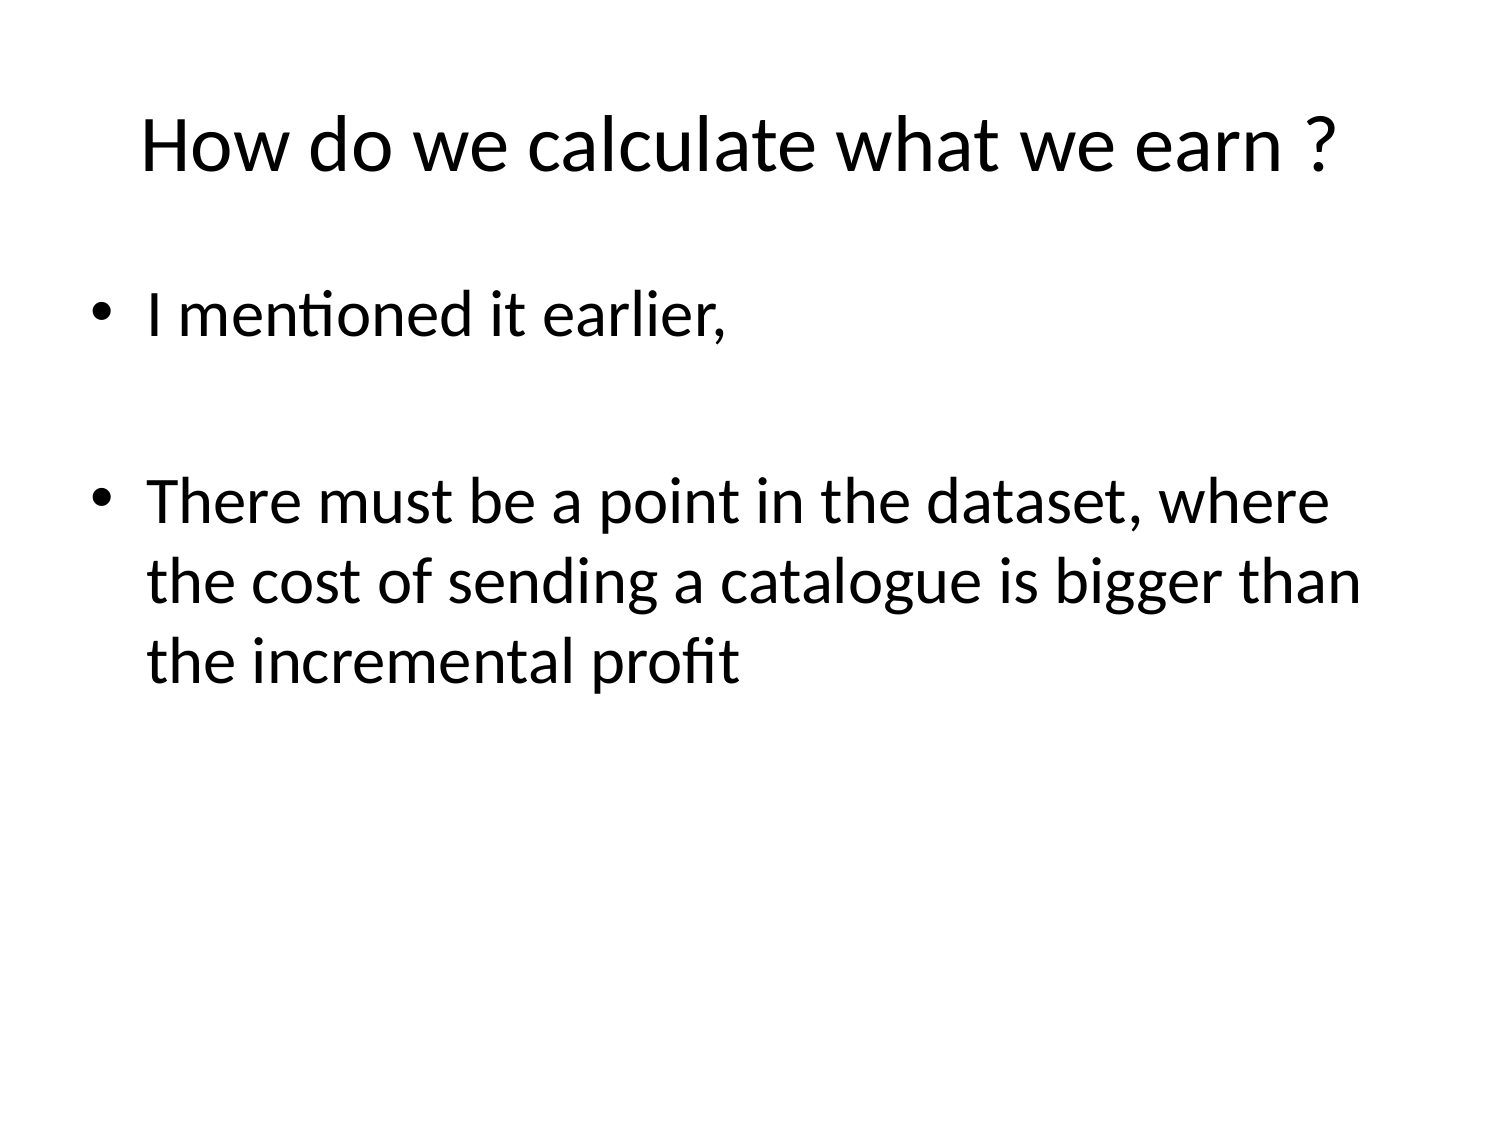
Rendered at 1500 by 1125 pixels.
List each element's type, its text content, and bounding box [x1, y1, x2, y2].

list I mentioned it earlier, There must be a point in the dataset, where the cost of sending a catalogue is bigger than the incremental profit [75, 262, 1425, 1005]
title How do we calculate what we earn ? [75, 45, 1425, 233]
